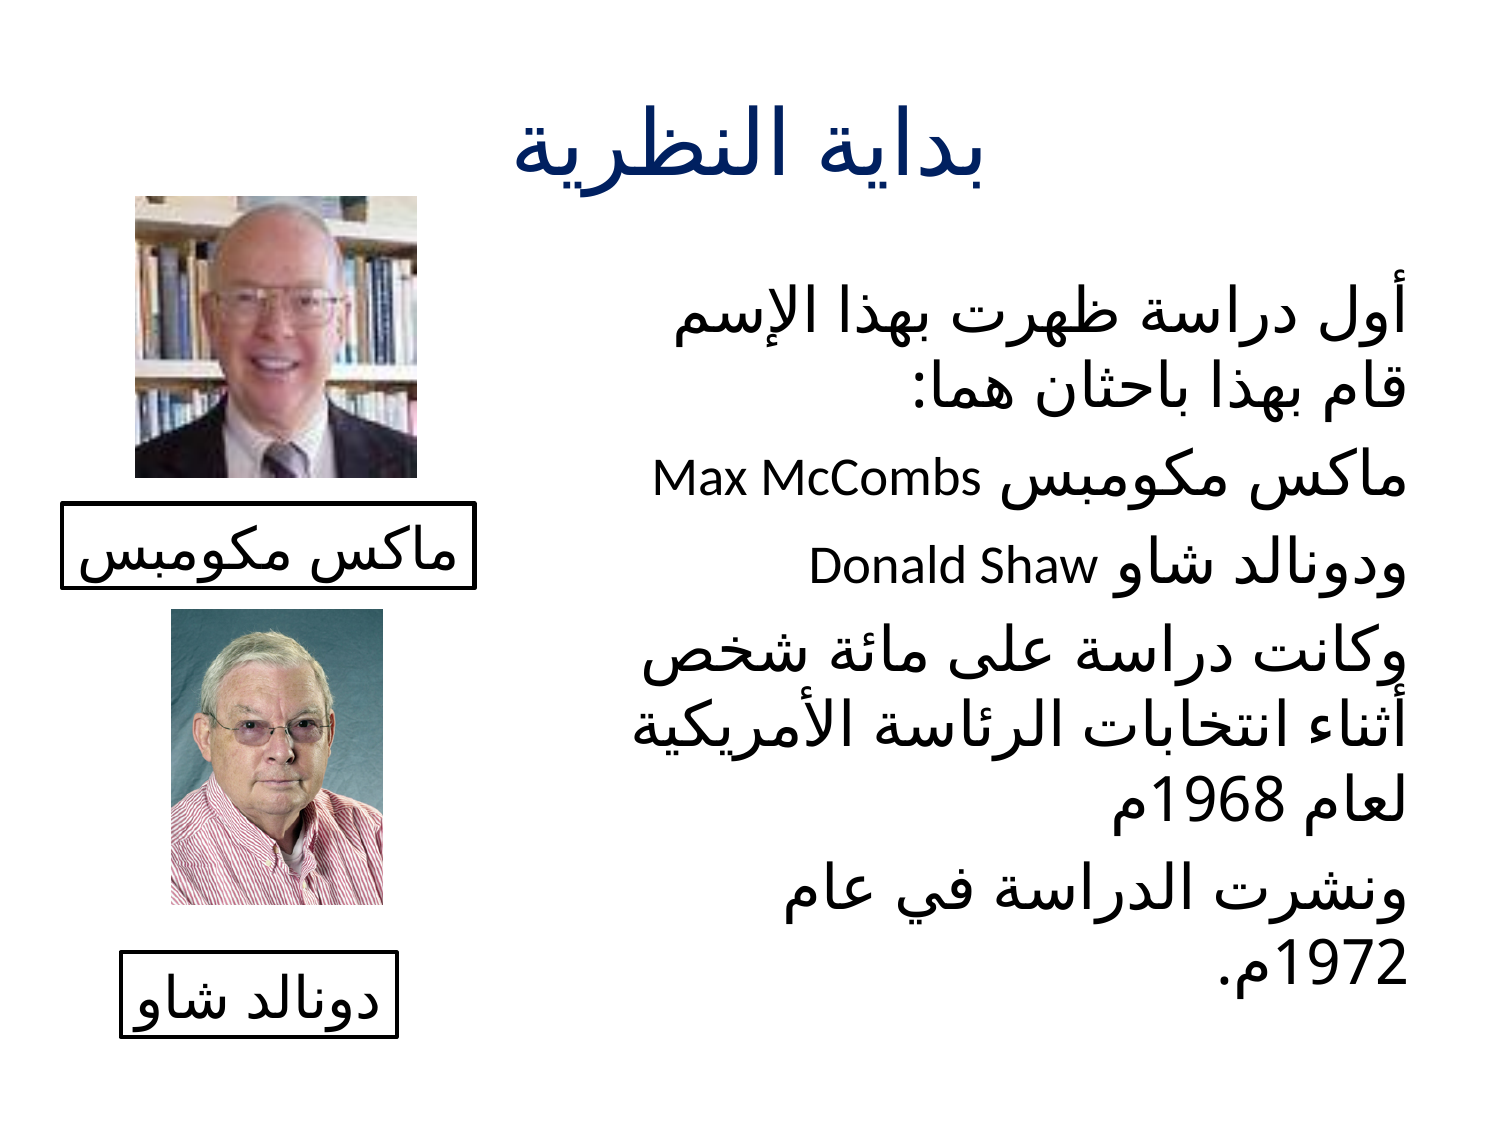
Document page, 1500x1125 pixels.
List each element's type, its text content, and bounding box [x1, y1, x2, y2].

text_box ماكس مكومبس [60, 501, 477, 590]
title بداية النظرية [75, 45, 1425, 233]
list أول دراسة ظهرت بهذا الإسم قام بهذا باحثان هما: ماكس مكومبس Max McCombs ودونالد شاو Donald Shaw وكانت دراسة على مائة شخص أثناء انتخابات الرئاسة الأمريكية لعام 1968م ونشرت الدراسة في عام 1972م. [585, 262, 1425, 1005]
text_box دونالد شاو [119, 950, 399, 1039]
picture [135, 196, 418, 478]
picture [170, 609, 383, 906]
